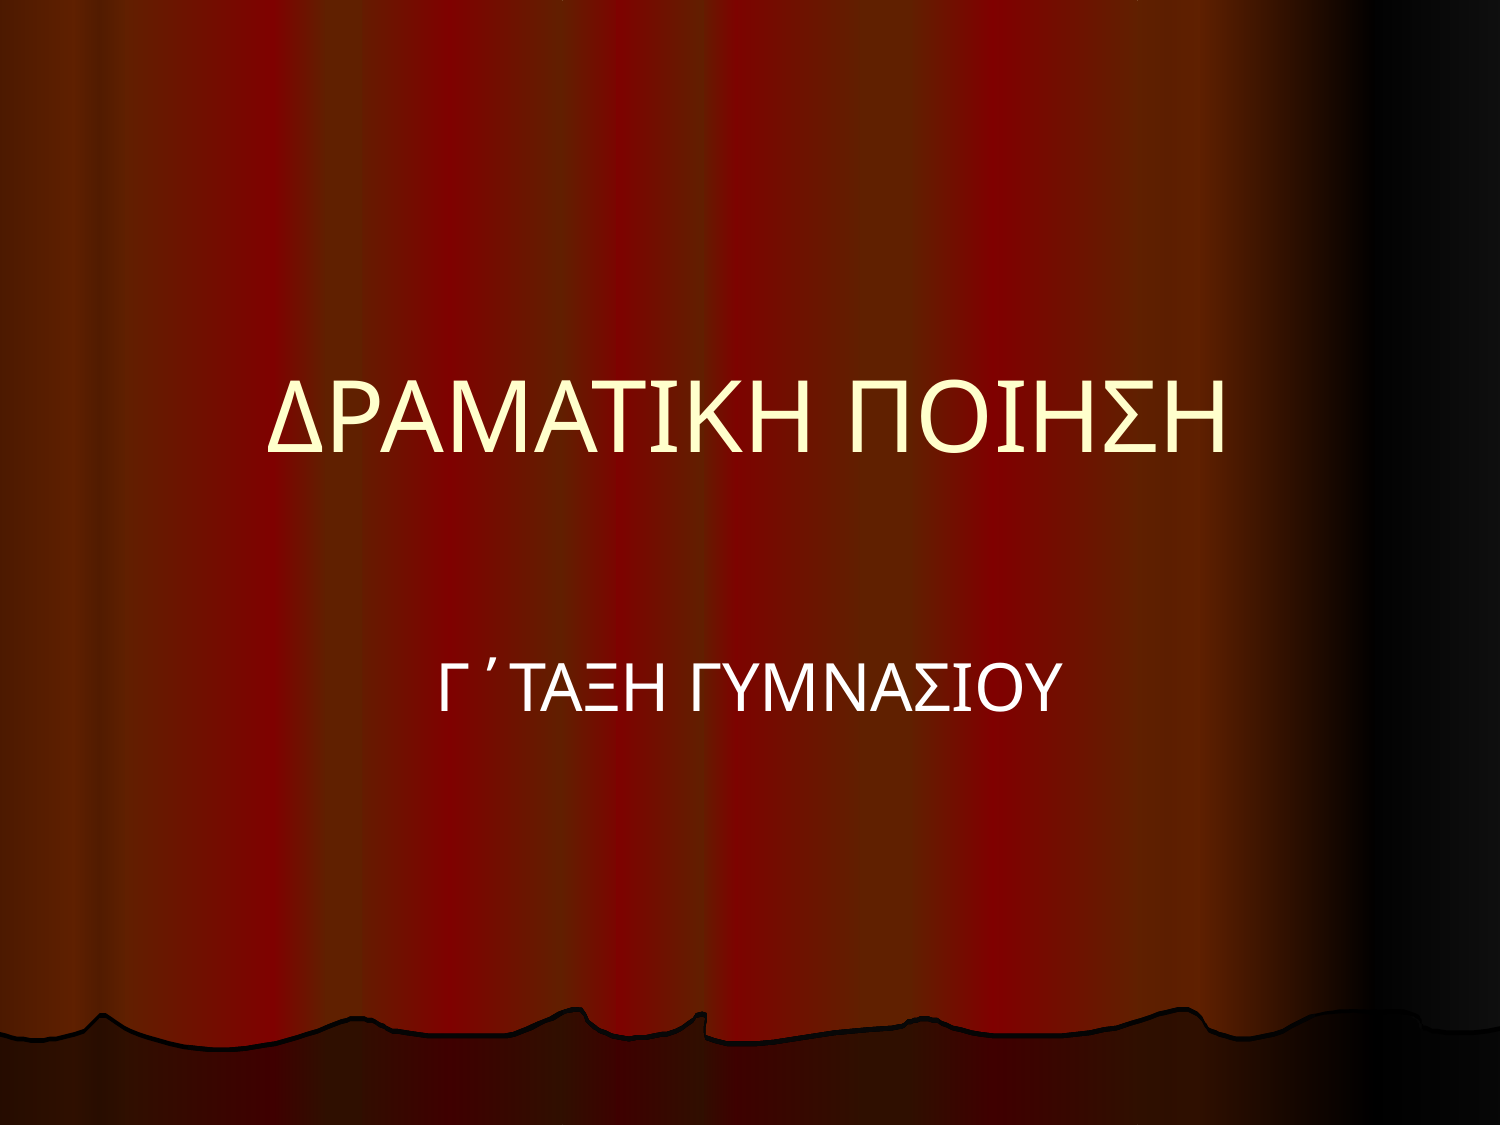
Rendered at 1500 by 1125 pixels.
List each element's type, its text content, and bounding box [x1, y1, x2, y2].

title ΔΡΑΜΑΤΙΚΗ ΠΟΙΗΣΗ [112, 262, 1388, 563]
subtitle Γ΄ΤΑΞΗ ΓΥΜΝΑΣΙΟΥ [224, 637, 1276, 926]
